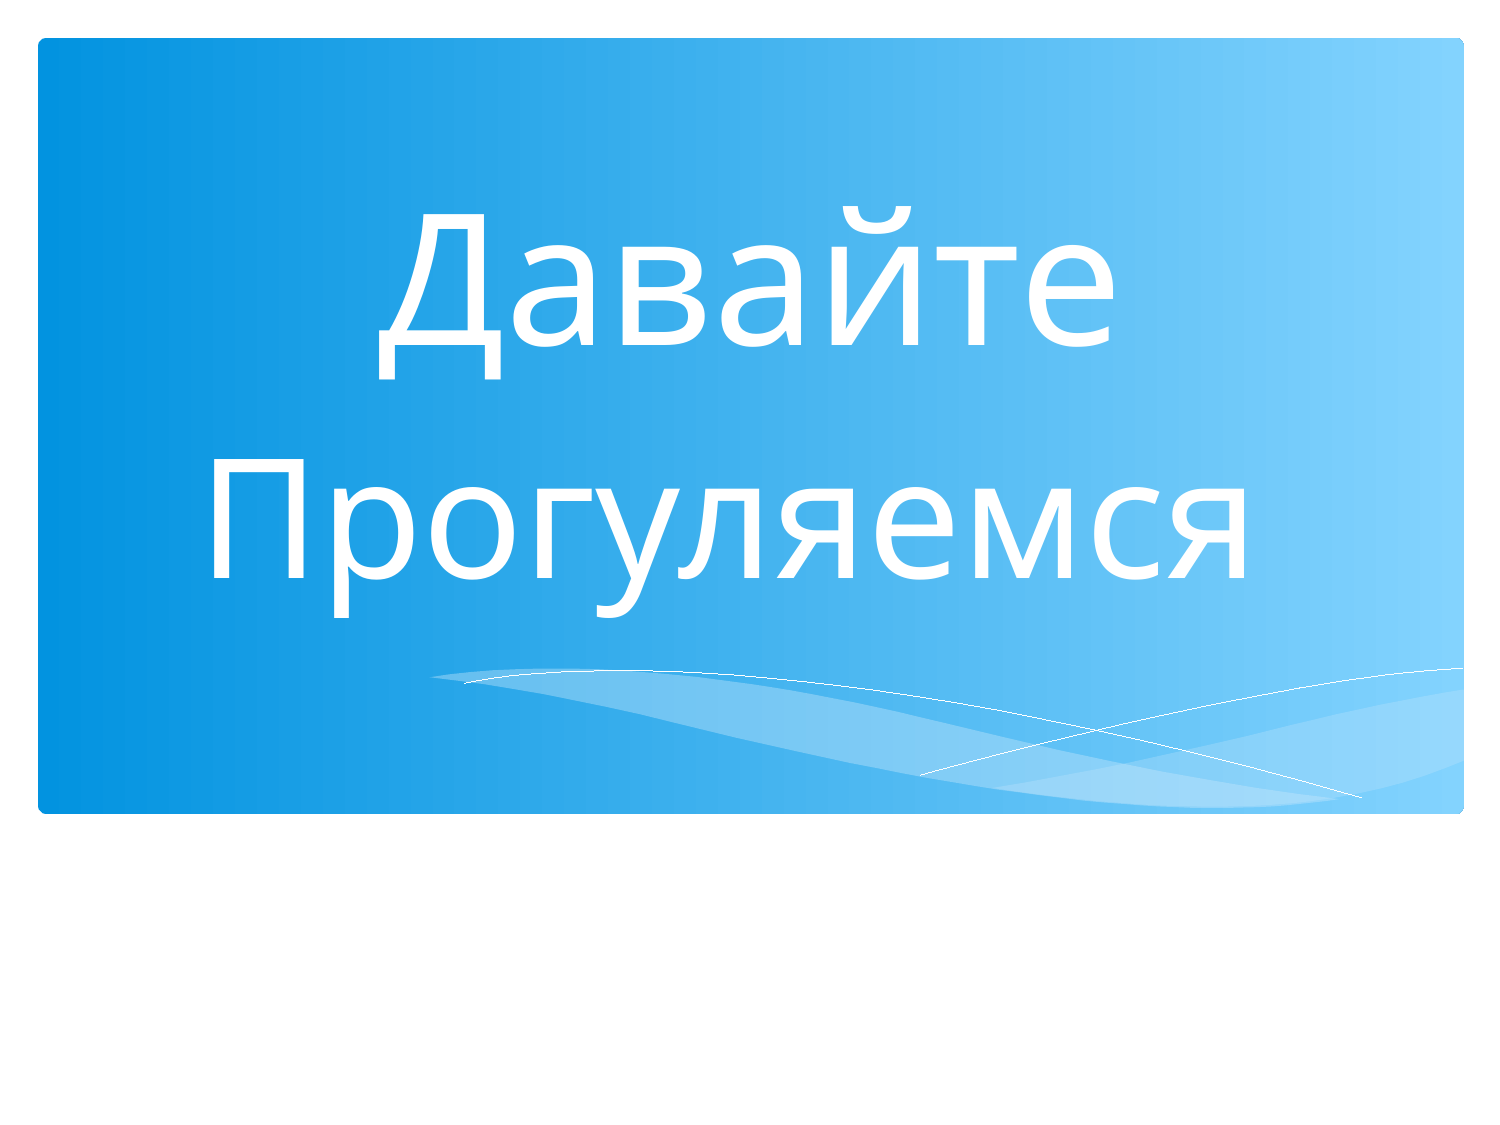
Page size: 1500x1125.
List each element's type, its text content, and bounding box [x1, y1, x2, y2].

list Давайте [224, 235, 1278, 390]
title Прогуляемся [113, 404, 1389, 655]
